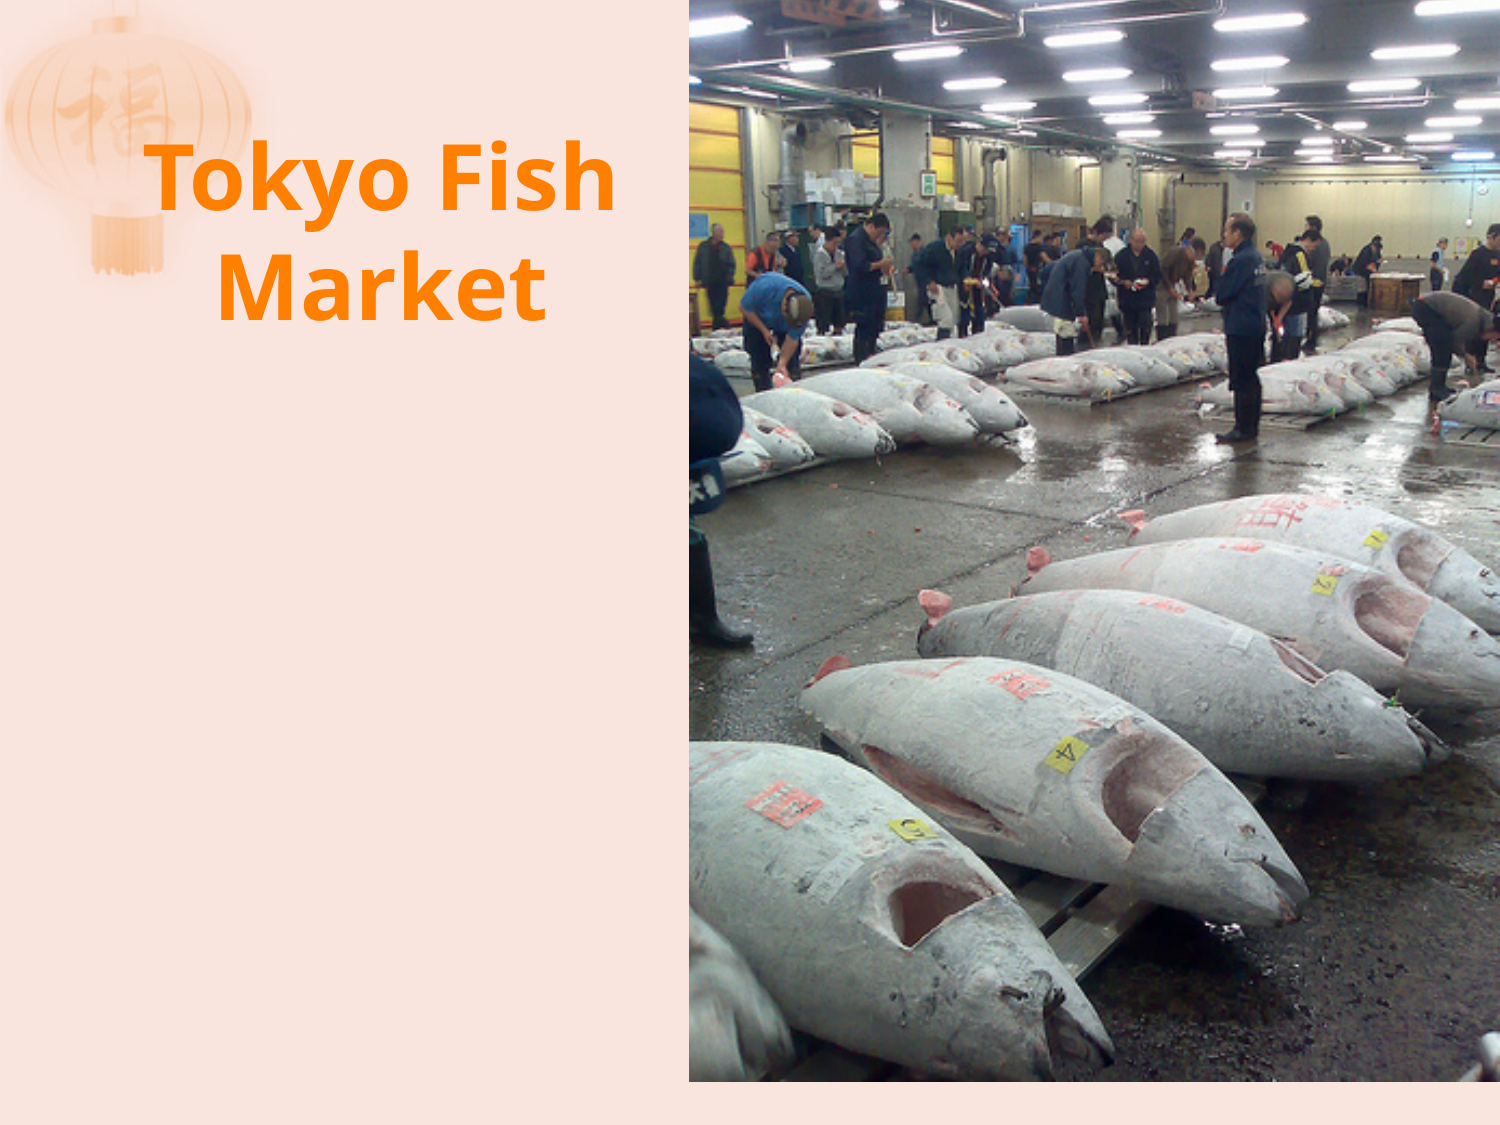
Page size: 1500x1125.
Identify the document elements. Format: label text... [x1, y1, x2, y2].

picture [688, 0, 1500, 1082]
title Tokyo Fish Market [75, 45, 688, 413]
